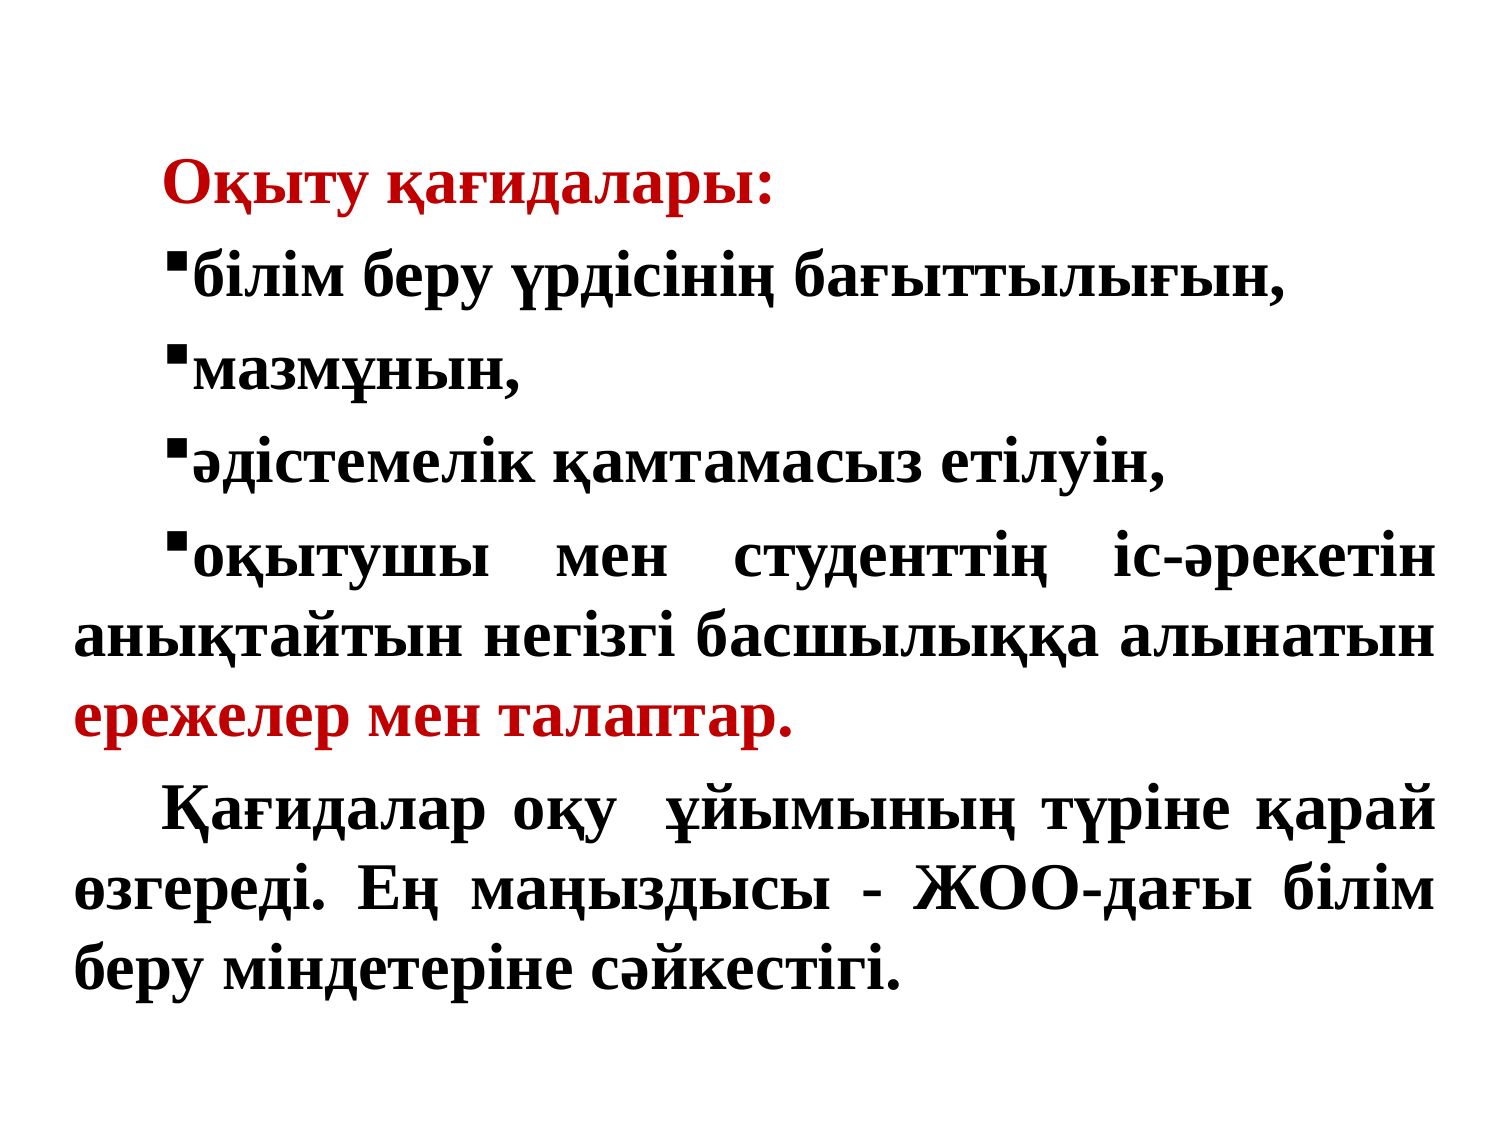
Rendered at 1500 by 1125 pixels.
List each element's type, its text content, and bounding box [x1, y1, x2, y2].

list Оқыту қағидалары: білім беру үрдісінің бағыттылығын, мазмұнын, әдістемелік қамтамасыз етілуін, оқытушы мен студенттің іс-әрекетін анықтайтын негізгі басшылыққа алынатын ережелер мен талаптар. Қағидалар оқу ұйымының түріне қарай өзгереді. Ең маңыздысы - ЖОО-дағы білім беру міндетеріне сәйкестігі. [58, 128, 1454, 997]
